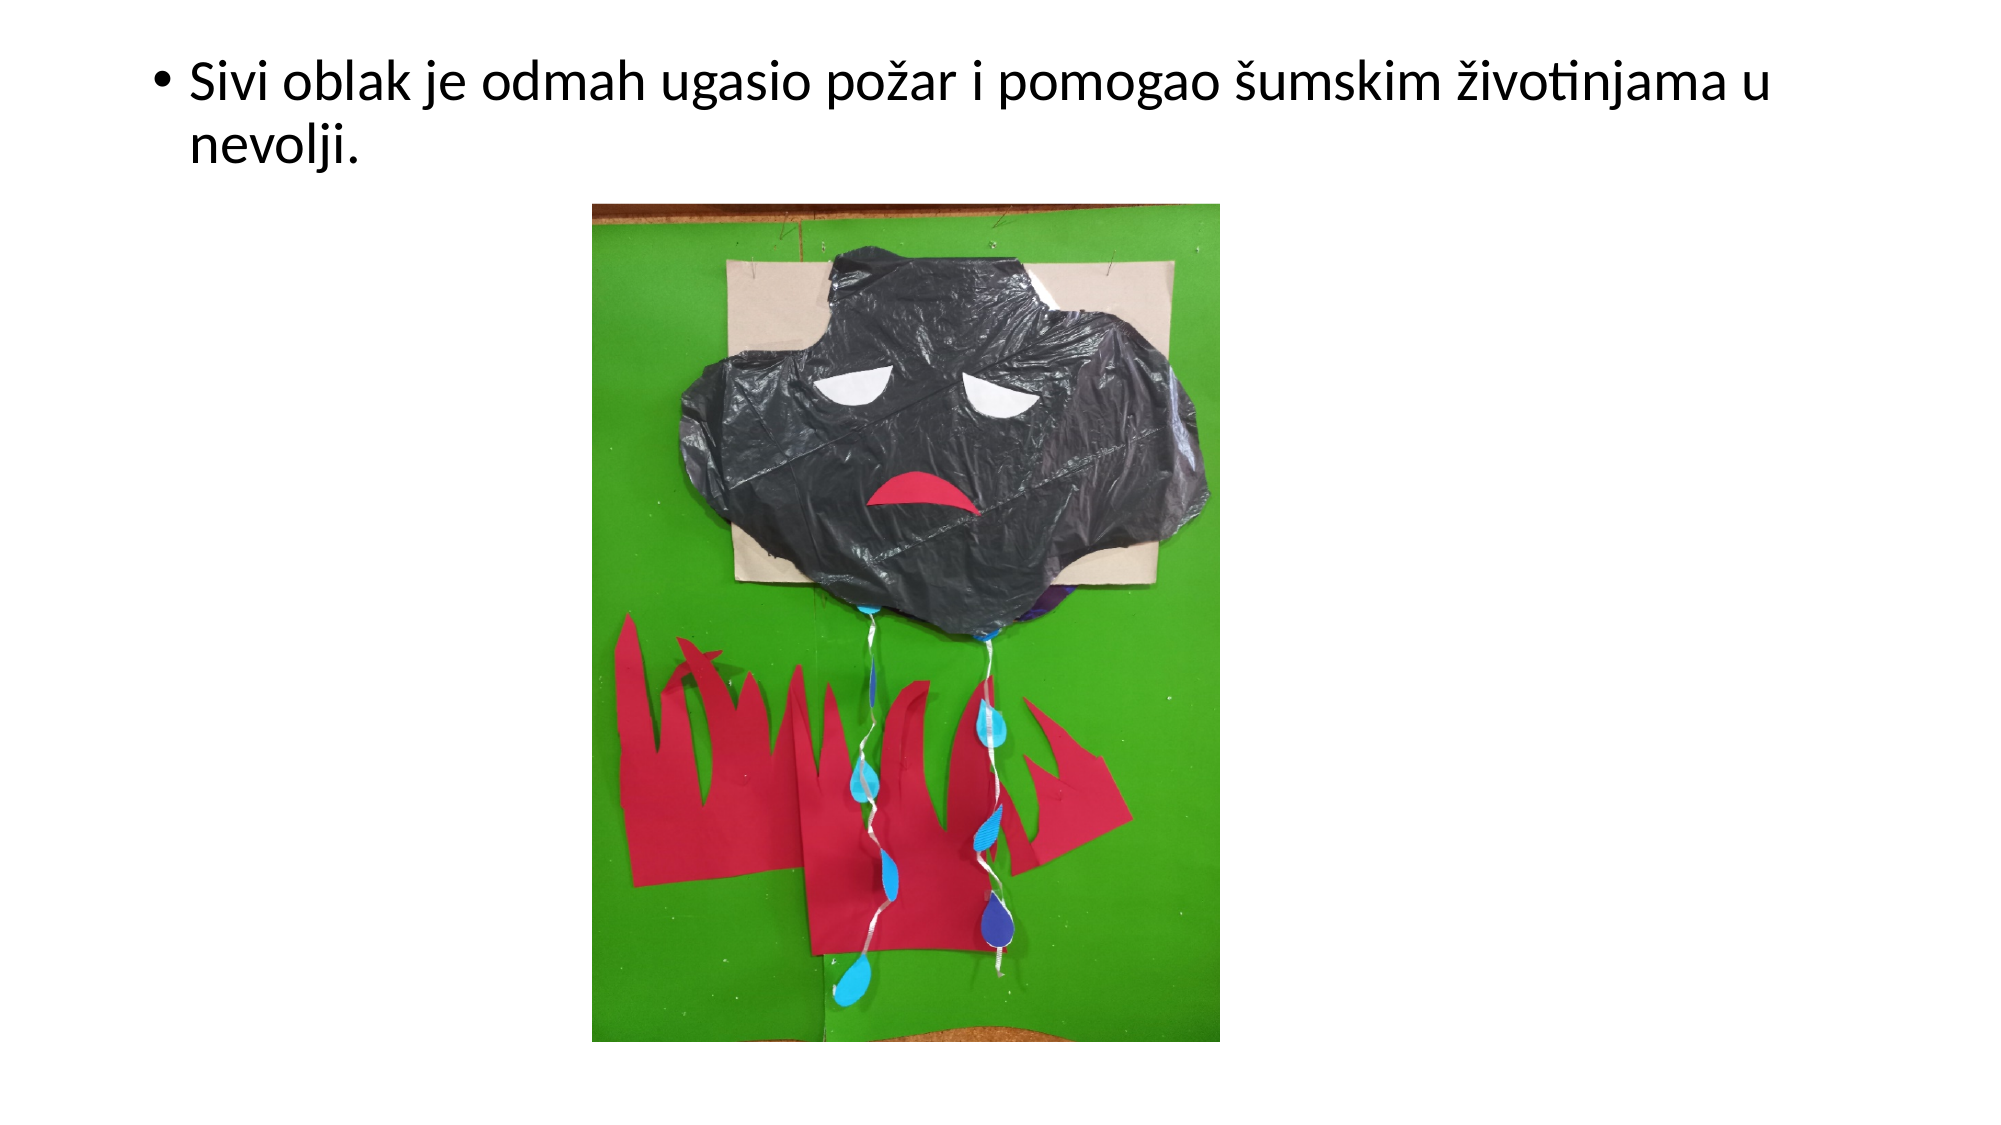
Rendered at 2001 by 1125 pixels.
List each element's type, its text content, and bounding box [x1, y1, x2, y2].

list Sivi oblak je odmah ugasio požar i pomogao šumskim životinjama u nevolji. [137, 42, 1863, 1014]
picture [486, 205, 1325, 1041]
